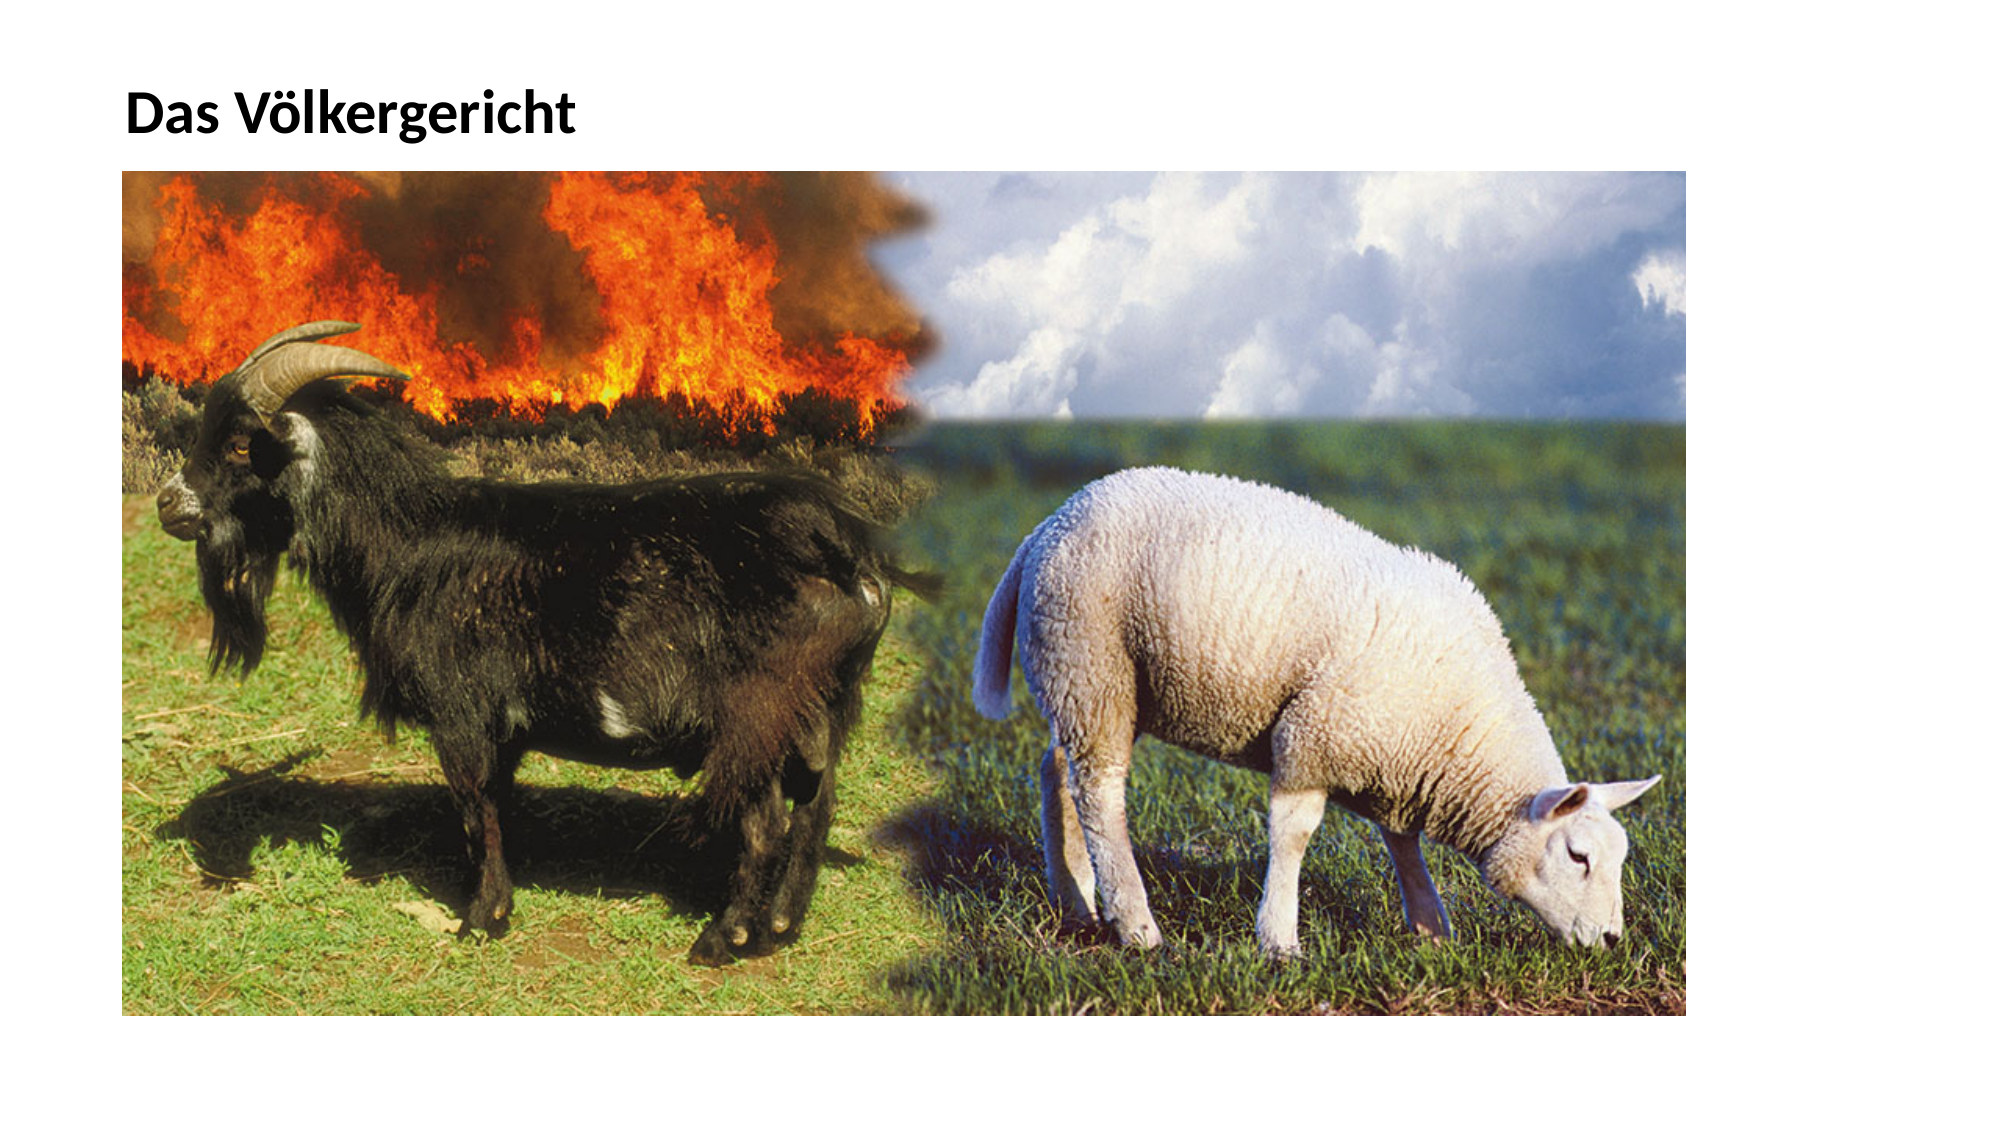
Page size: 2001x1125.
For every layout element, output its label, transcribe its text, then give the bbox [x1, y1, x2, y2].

text_box Das Völkergericht [110, 63, 593, 153]
picture [122, 171, 1686, 1016]
